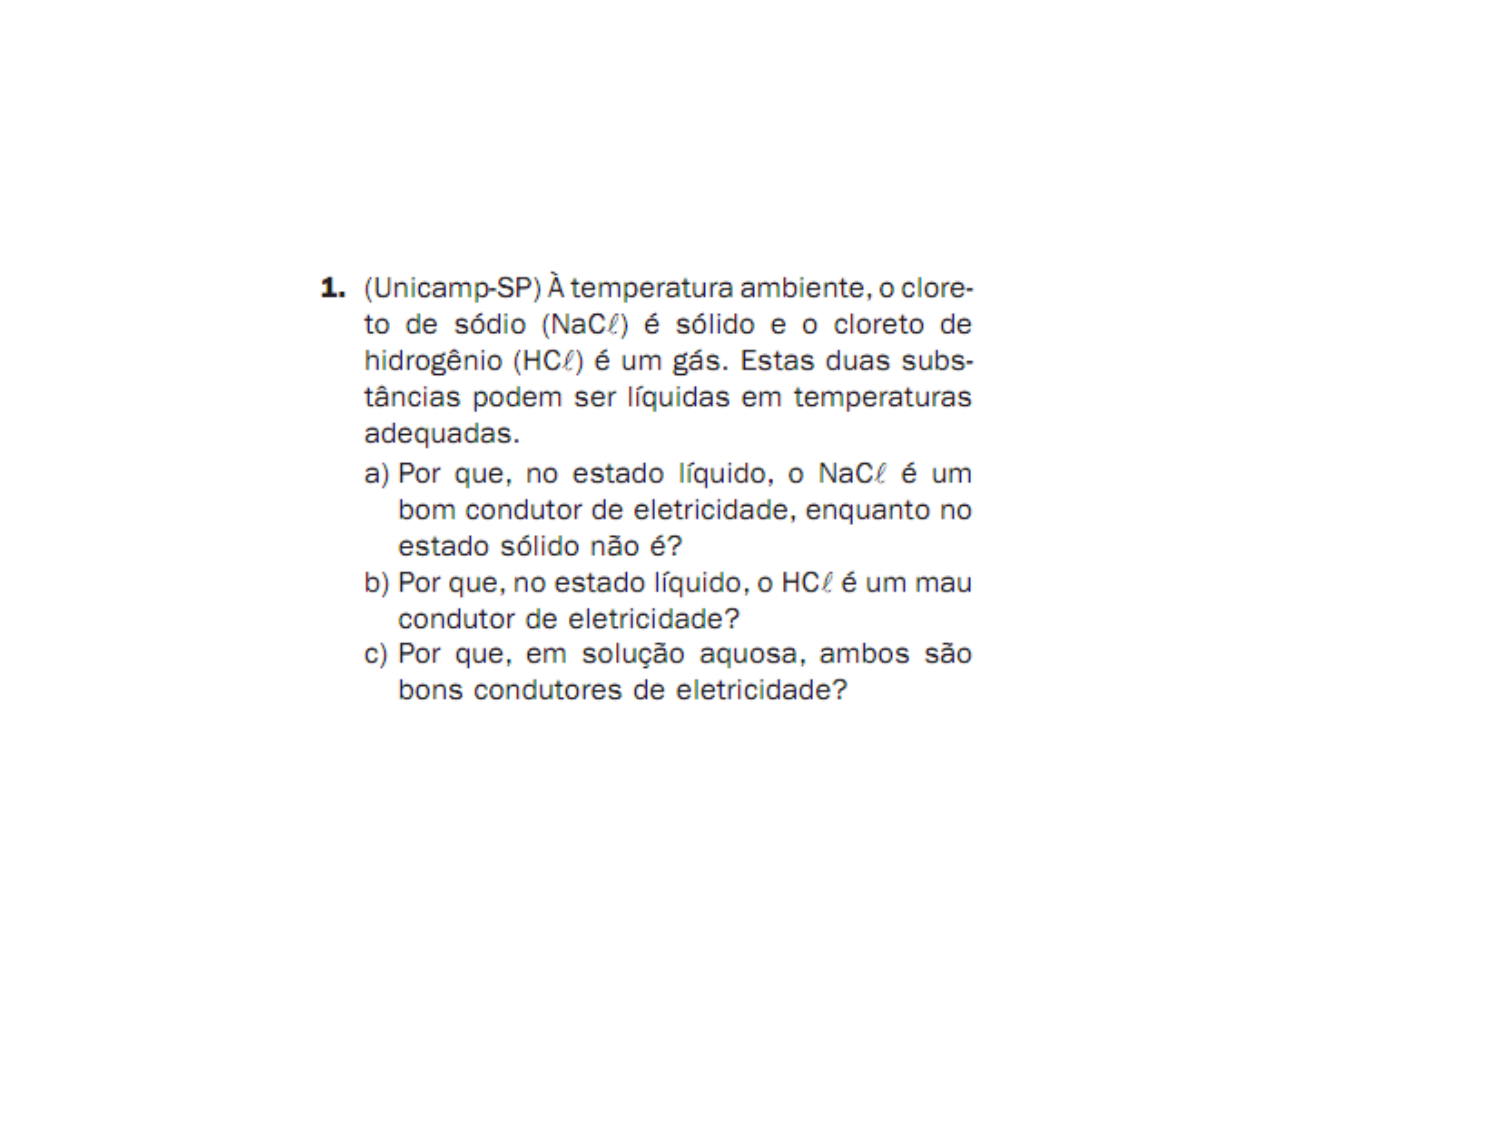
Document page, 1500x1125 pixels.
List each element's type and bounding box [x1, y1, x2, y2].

picture [300, 263, 981, 716]
